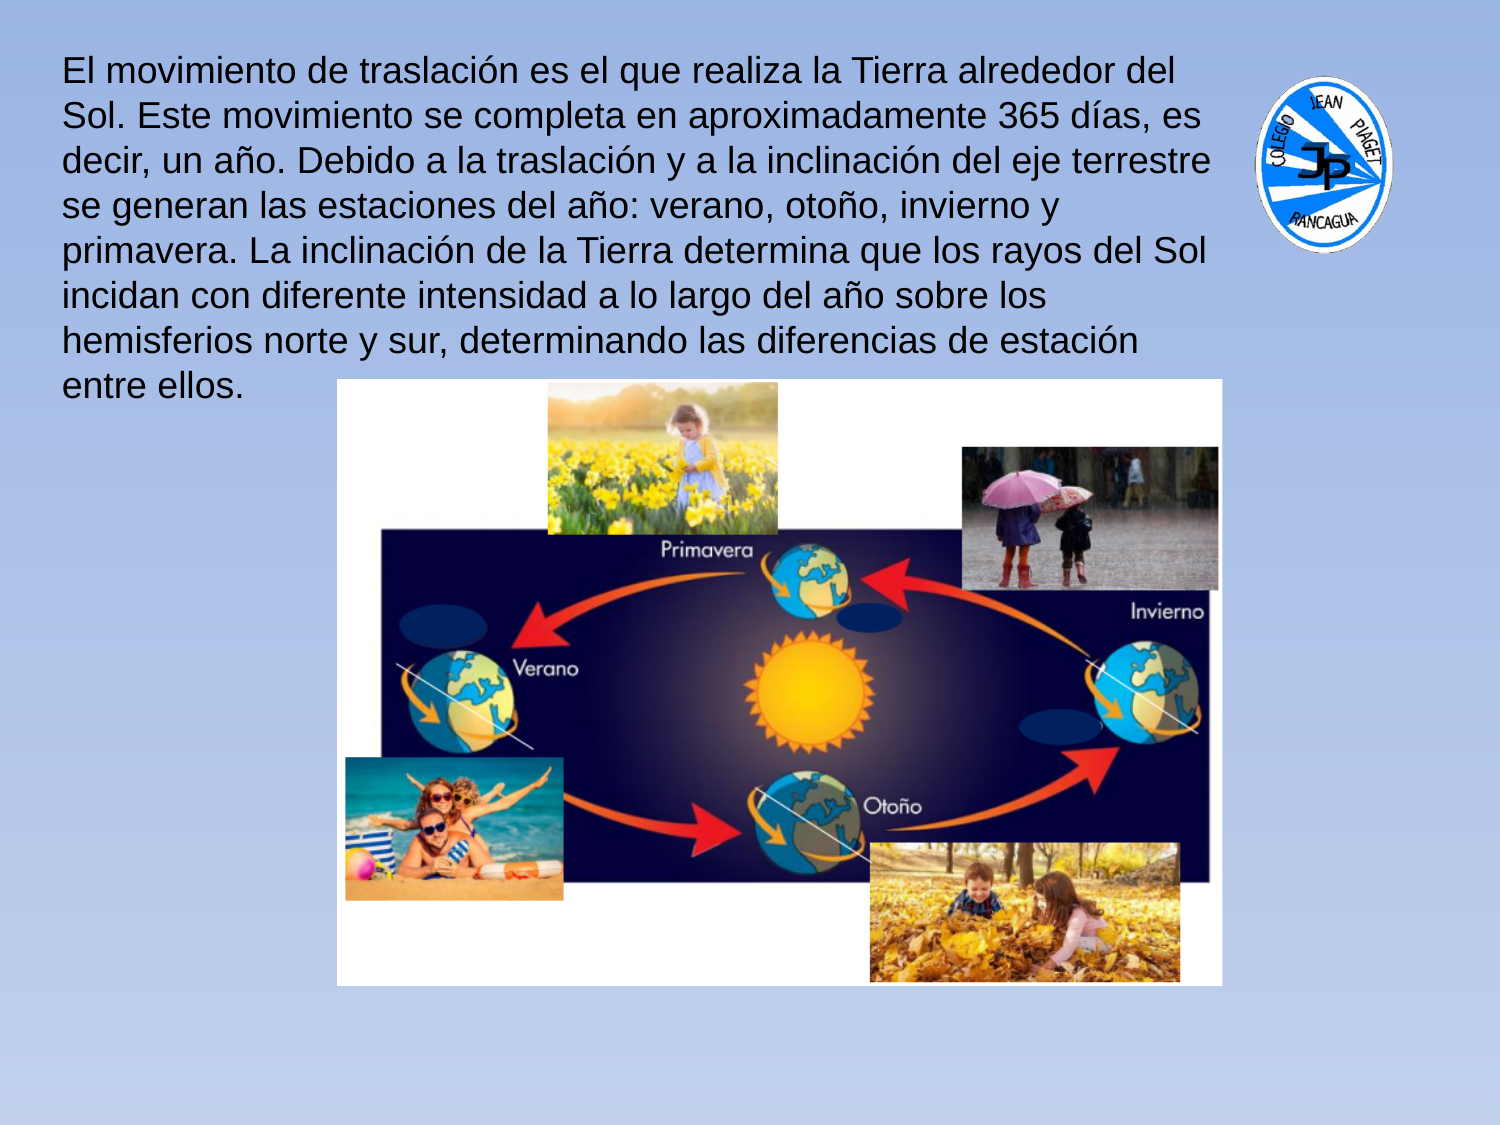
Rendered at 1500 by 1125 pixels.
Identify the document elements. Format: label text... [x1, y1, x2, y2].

picture [336, 378, 1223, 987]
text_box El movimiento de traslación es el que realiza la Tierra alrededor del Sol. Este movimiento se completa en aproximadamente 365 días, es decir, un año. Debido a la traslación y a la inclinación del eje terrestre se generan las estaciones del año: verano, otoño, invierno y primavera. La inclinación de la Tierra determina que los rayos del Sol incidan con diferente intensidad a lo largo del año sobre los hemisferios norte y sur, determinando las diferencias de estación entre ellos. [47, 38, 1249, 414]
picture [1222, 73, 1434, 256]
